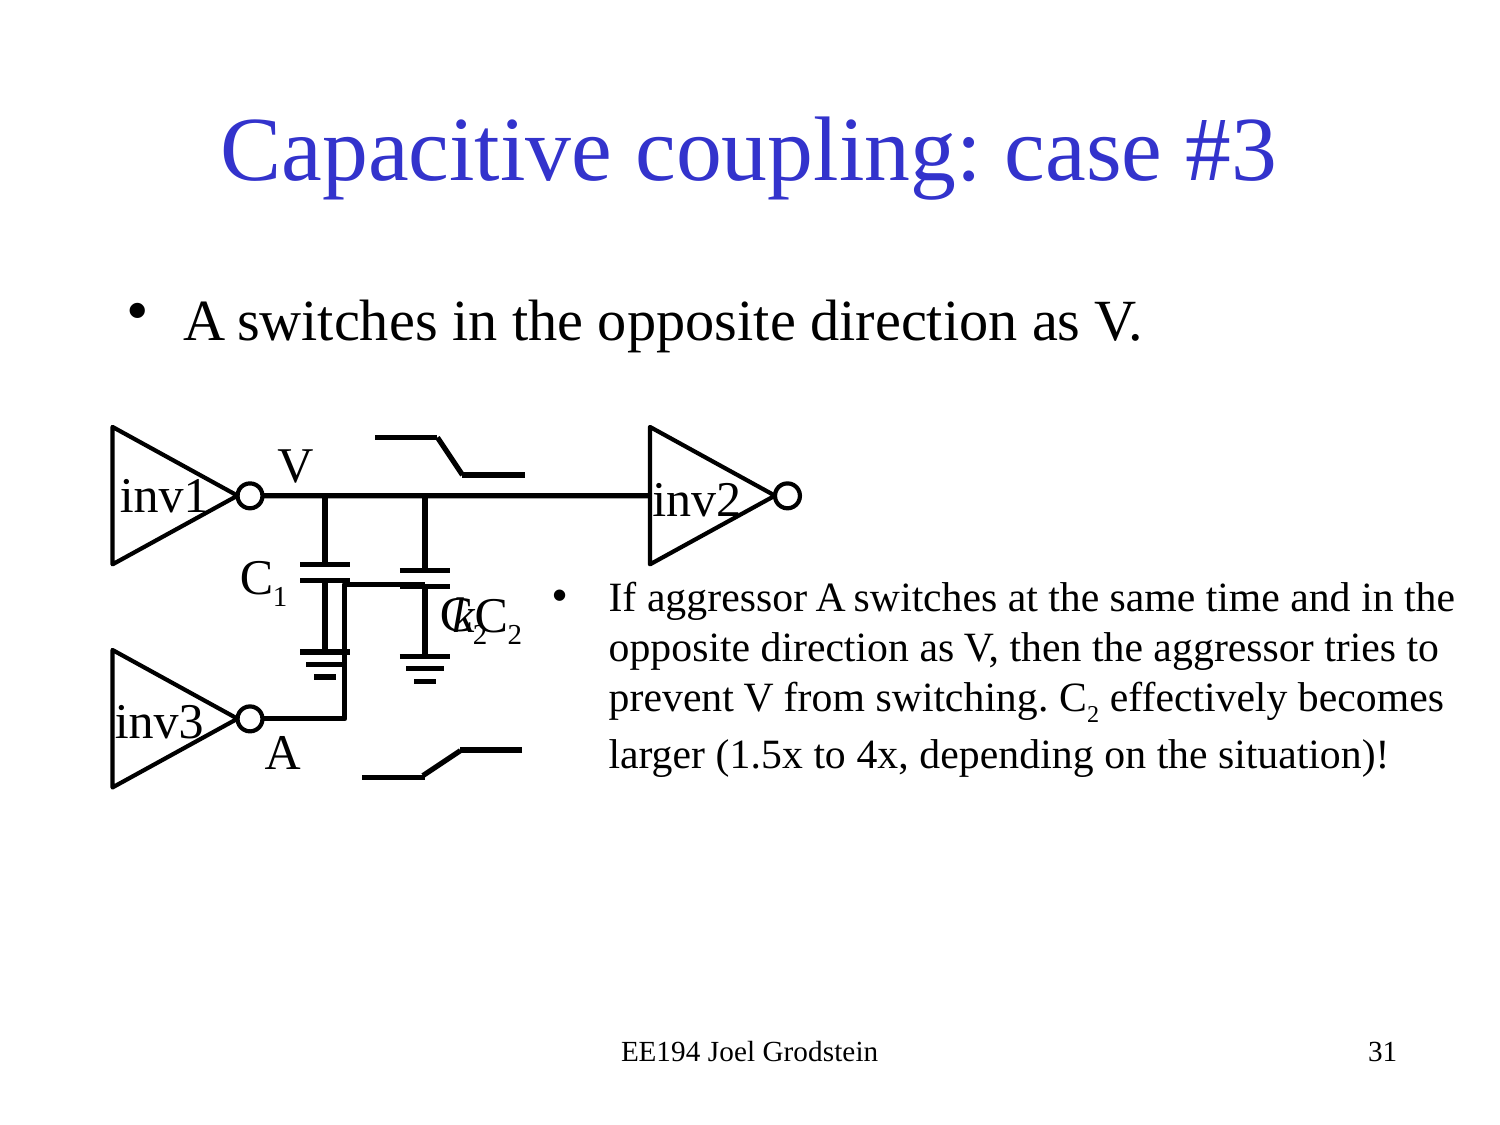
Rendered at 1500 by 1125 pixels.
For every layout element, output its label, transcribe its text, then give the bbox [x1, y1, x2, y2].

footer EE194 Joel Grodstein [512, 1024, 988, 1101]
text_box kC2 [437, 574, 550, 658]
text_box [428, 744, 455, 783]
text_box [110, 425, 168, 455]
text_box [110, 531, 178, 567]
text_box [237, 481, 263, 511]
text_box [769, 489, 773, 502]
text_box [772, 481, 803, 511]
title Capacitive coupling: case #3 [112, 50, 1388, 238]
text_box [437, 437, 463, 476]
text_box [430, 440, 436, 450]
text_box C2 [424, 580, 437, 584]
text_box inv2 [637, 459, 769, 534]
text_box inv1 [105, 455, 237, 531]
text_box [399, 587, 451, 682]
text_box V [262, 424, 338, 495]
text_box [647, 425, 713, 459]
text_box If aggressor A switches at the same time and in the opposite direction as V, then the aggressor tries to prevent V from switching. C2 effectively becomes larger (1.5x to 4x, depending on the situation)! [537, 562, 1475, 785]
text_box [647, 534, 710, 562]
list A switches in the opposite direction as V. [112, 275, 1388, 450]
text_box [99, 584, 426, 788]
text_box C1 [224, 536, 313, 583]
